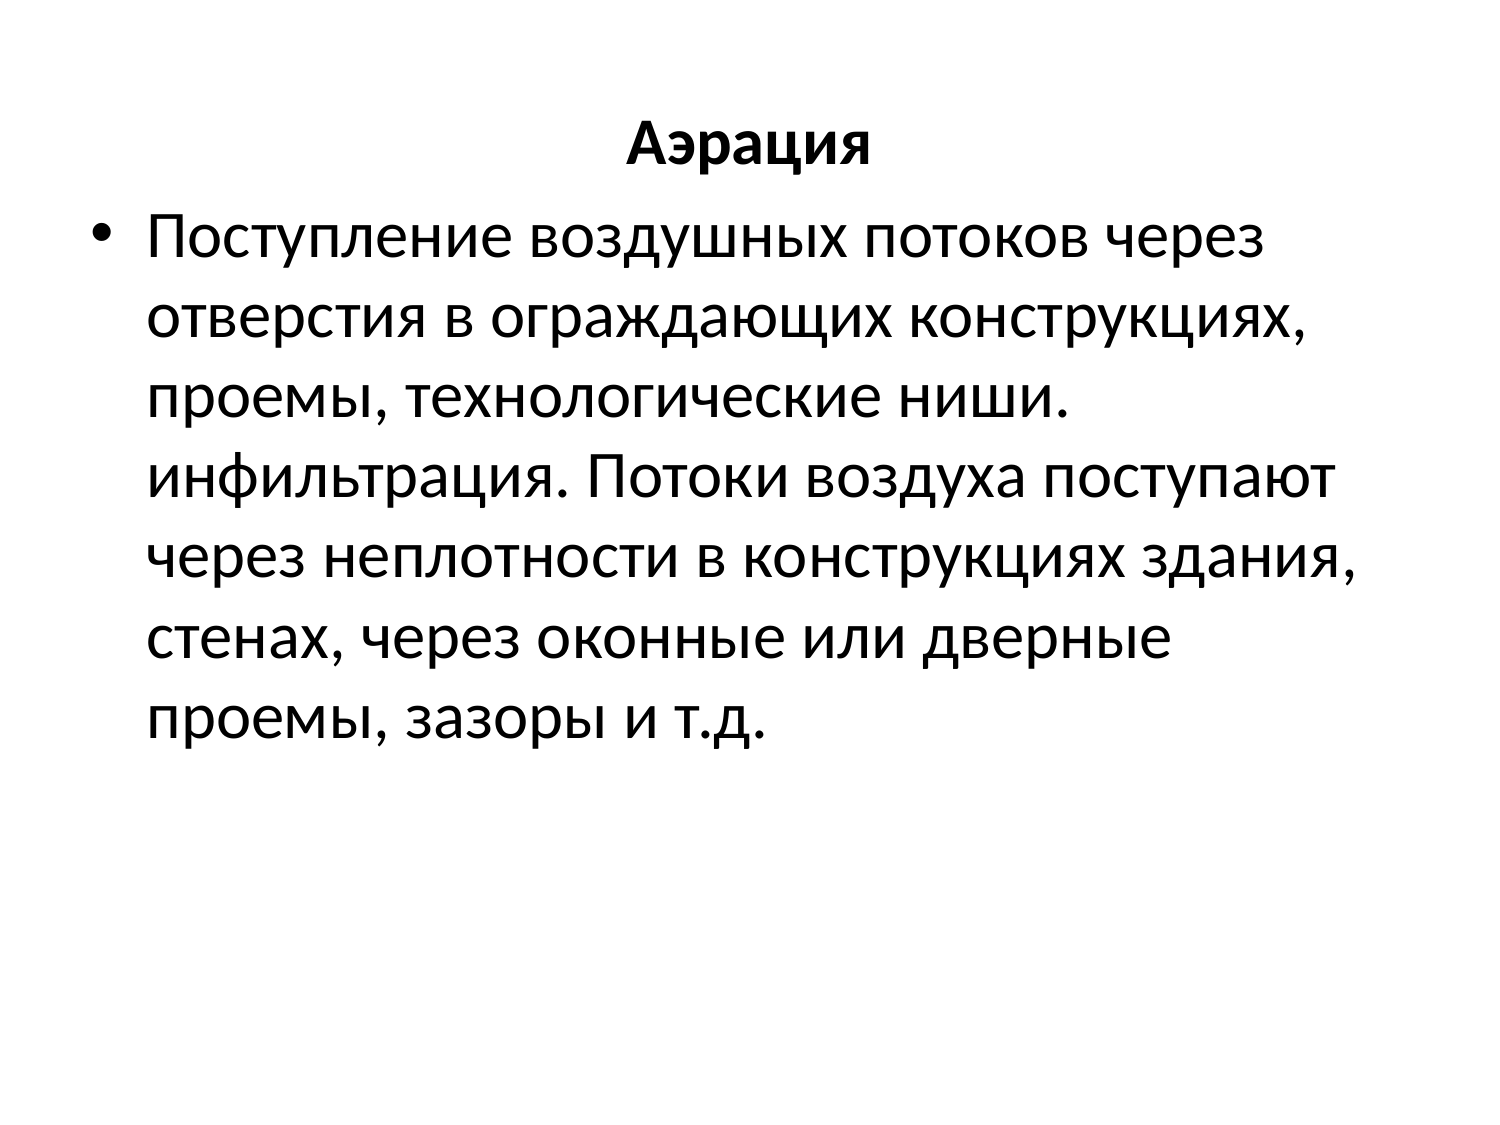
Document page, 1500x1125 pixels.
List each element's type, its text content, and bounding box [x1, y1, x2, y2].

list Аэрация Поступление воздушных потоков через отверстия в ограждающих конструкциях, проемы, технологические ниши. инфильтрация. Потоки воздуха поступают через неплотности в конструкциях здания, стенах, через оконные или дверные проемы, зазоры и т.д. [75, 90, 1425, 1005]
